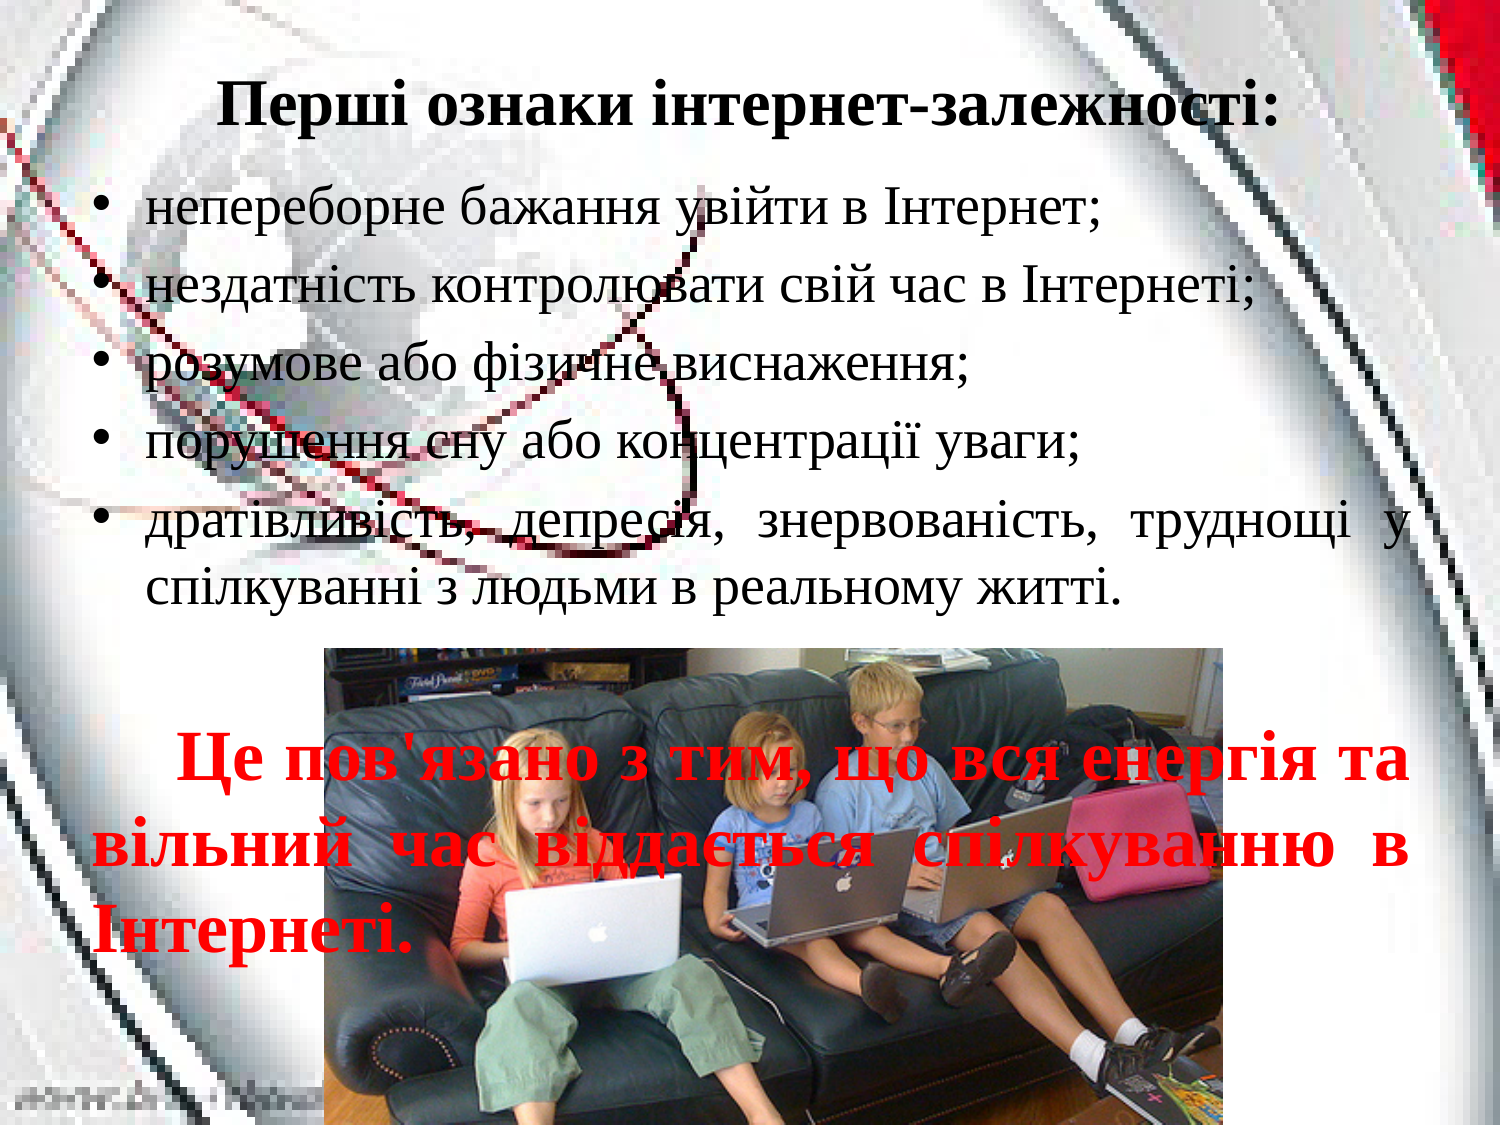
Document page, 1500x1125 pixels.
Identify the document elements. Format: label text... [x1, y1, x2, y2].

title Перші ознаки інтернет-залежності: [74, 44, 1426, 233]
picture [0, 0, 1500, 1125]
list непереборне бажання увійти в Інтернет; нездатність контролювати свій час в Інтернеті; розумове або фізичне виснаження; порушення сну або концентрації уваги; дратівливість, депресія, знервованість, труднощі у спілкуванні з людьми в реальному житті. Це пов'язано з тим, що вся енергія та вільний час віддається спілкуванню в Інтернеті. [76, 160, 1427, 982]
